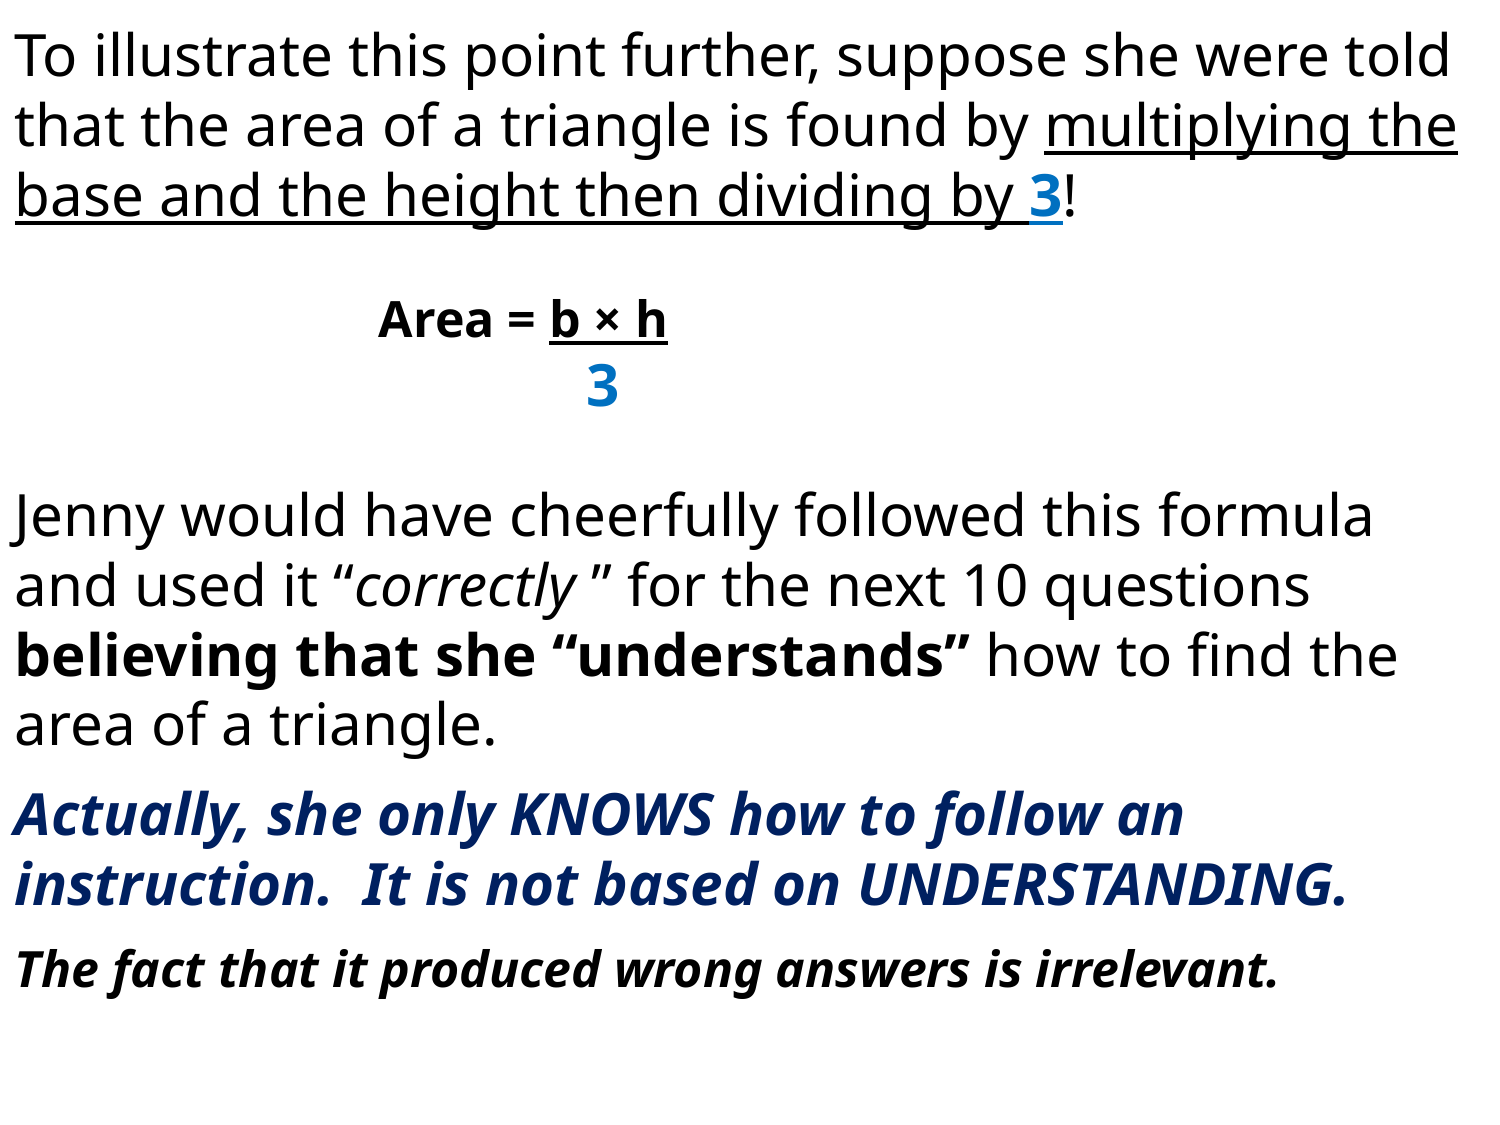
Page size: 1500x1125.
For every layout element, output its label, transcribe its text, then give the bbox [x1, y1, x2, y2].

text_box To illustrate this point further, suppose she were told that the area of a triangle is found by multiplying the base and the height then dividing by 3! Area = b × h 3 Jenny would have cheerfully followed this formula and used it “correctly ” for the next 10 questions believing that she “understands” how to find the area of a triangle. Actually, she only KNOWS how to follow an instruction. It is not based on UNDERSTANDING. The fact that it produced wrong answers is irrelevant. [0, 10, 1500, 1005]
